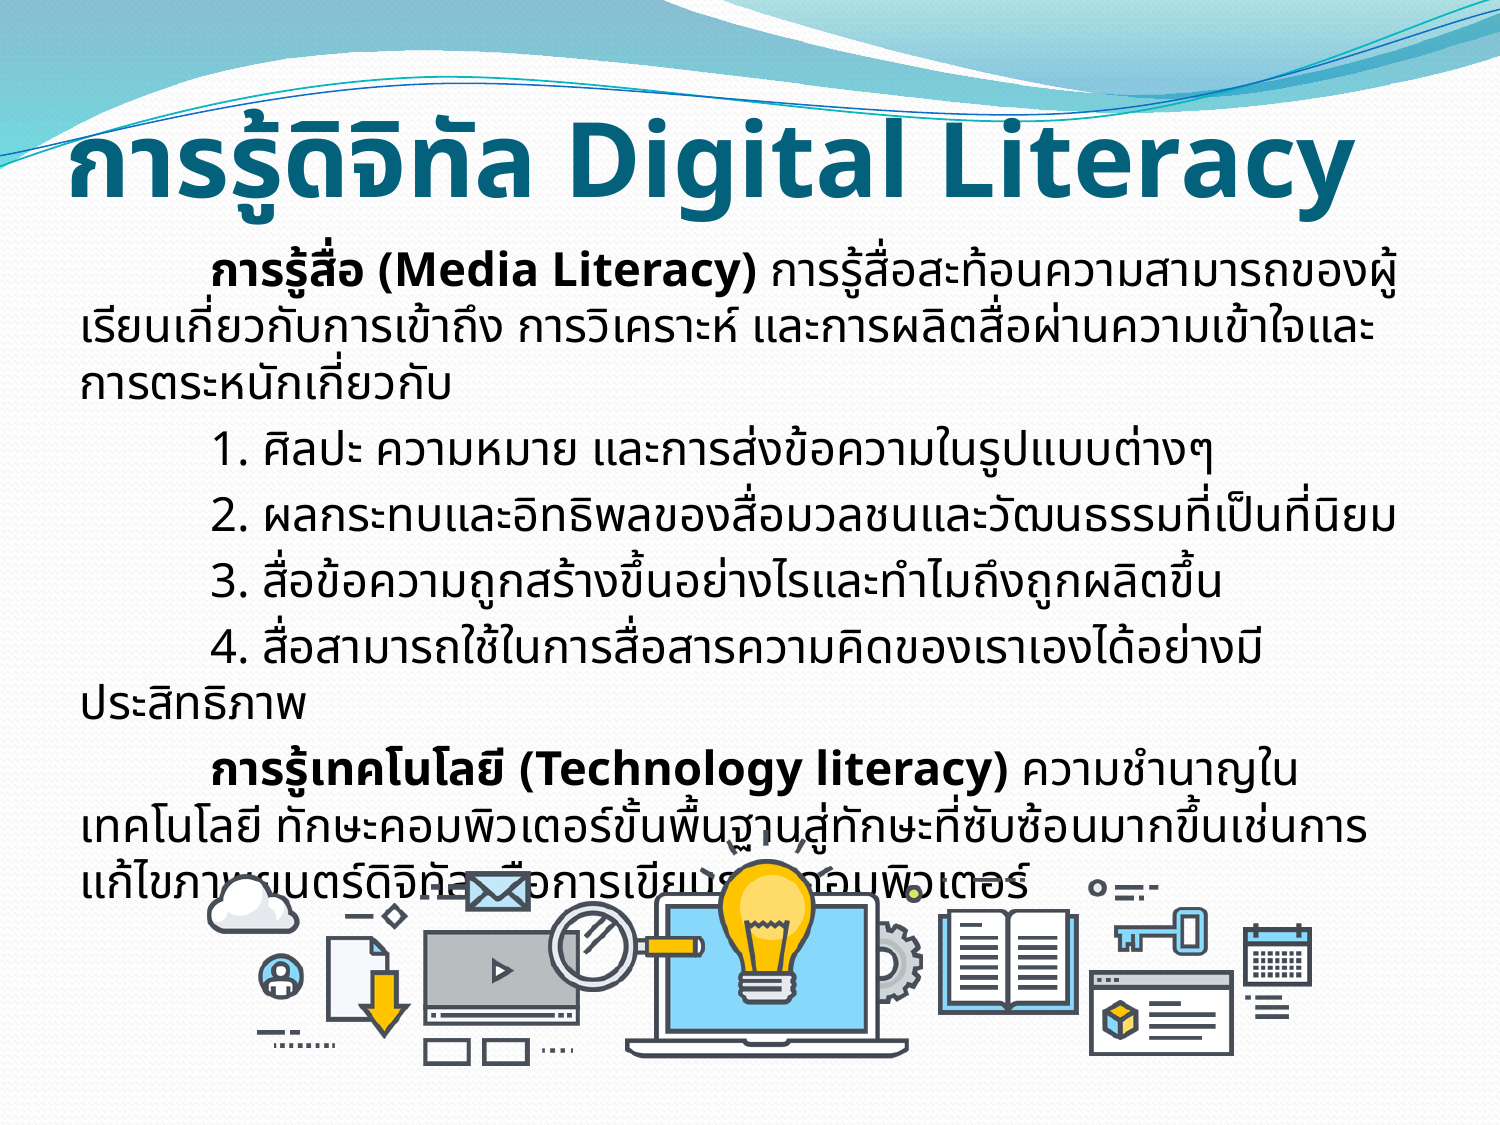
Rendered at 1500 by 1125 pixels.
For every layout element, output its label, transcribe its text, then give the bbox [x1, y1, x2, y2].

picture [194, 810, 1359, 1081]
title การรู้ดิจิทัล Digital Literacy [64, 30, 1415, 219]
list การรู้สื่อ (Media Literacy) การรู้สื่อสะท้อนความสามารถของผู้เรียนเกี่ยวกับการเข้าถึง การวิเคราะห์ และการผลิตสื่อผ่านความเข้าใจและการตระหนักเกี่ยวกับ 1. ศิลปะ ความหมาย และการส่งข้อความในรูปแบบต่างๆ 2. ผลกระทบและอิทธิพลของสื่อมวลชนและวัฒนธรรมที่เป็นที่นิยม 3. สื่อข้อความถูกสร้างขึ้นอย่างไรและทำไมถึงถูกผลิตขึ้น 4. สื่อสามารถใช้ในการสื่อสารความคิดของเราเองได้อย่างมีประสิทธิภาพ การรู้เทคโนโลยี (Technology literacy) ความชำนาญในเทคโนโลยี ทักษะคอมพิวเตอร์ขั้นพื้นฐานสู่ทักษะที่ซับซ้อนมากขึ้นเช่นการแก้ไขภาพยนตร์ดิจิทัลหรือการเขียนรหัสคอมพิวเตอร์ [64, 231, 1436, 988]
